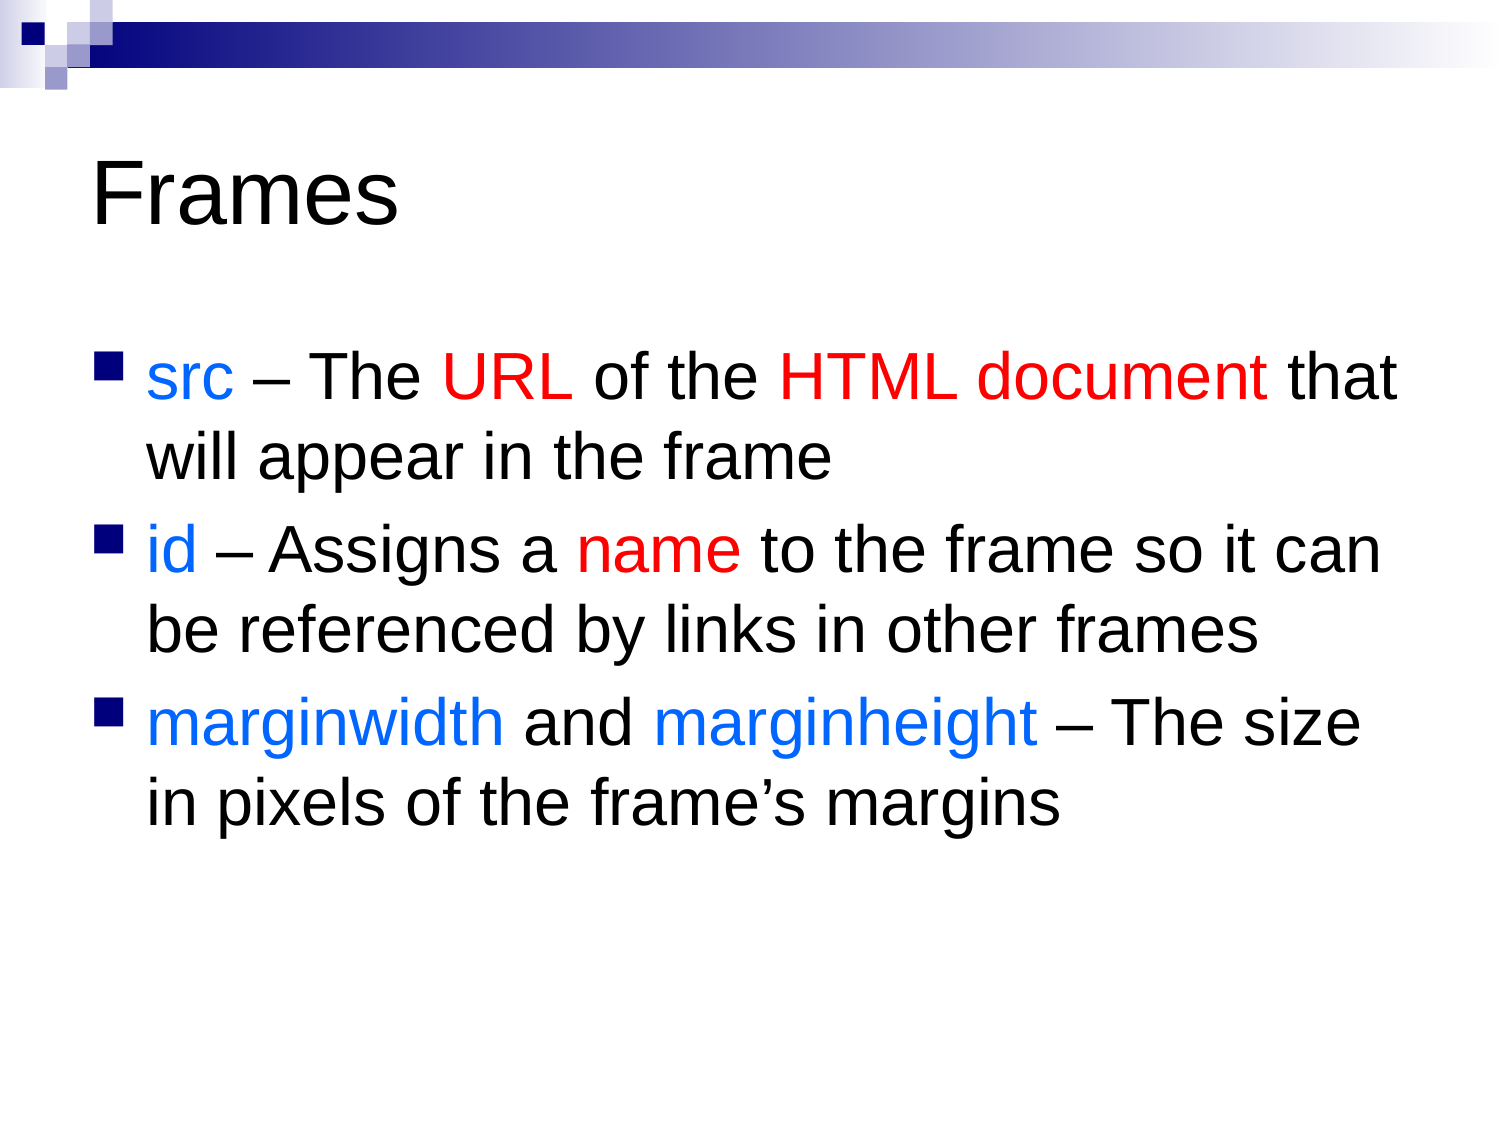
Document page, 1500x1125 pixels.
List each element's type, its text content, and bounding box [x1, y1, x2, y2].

title Frames [74, 74, 1426, 301]
list src – The URL of the HTML document that will appear in the frame id – Assigns a name to the frame so it can be referenced by links in other frames marginwidth and marginheight – The size in pixels of the frame’s margins [74, 324, 1426, 963]
